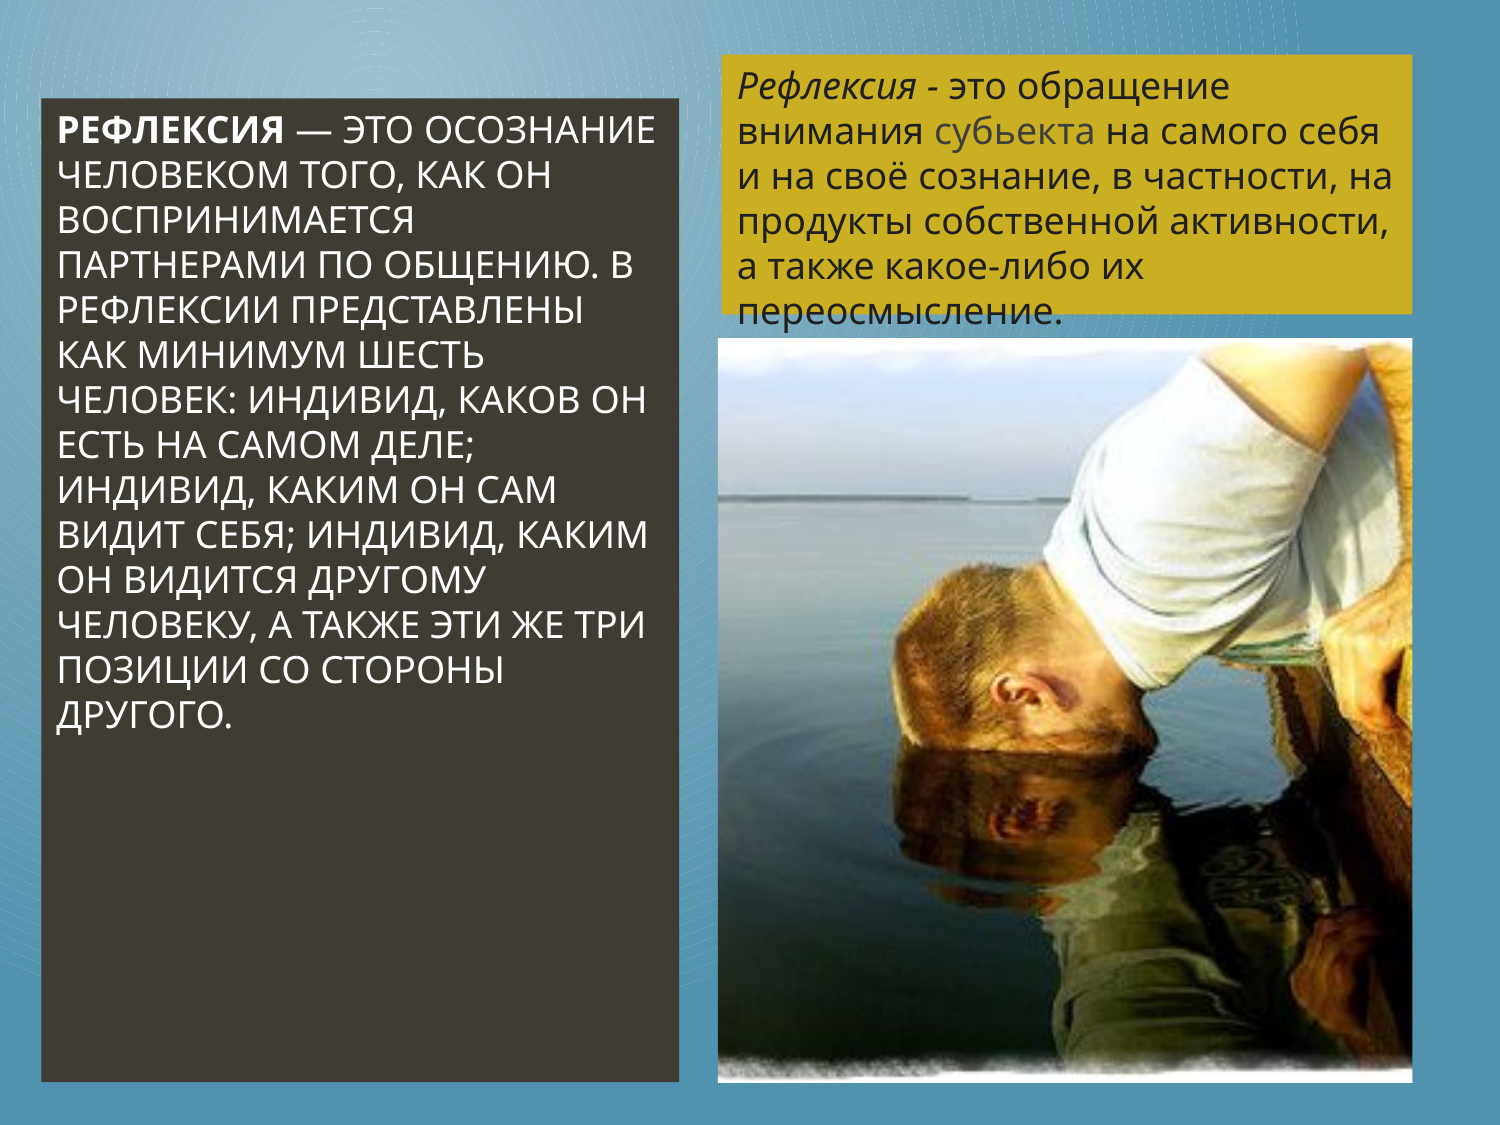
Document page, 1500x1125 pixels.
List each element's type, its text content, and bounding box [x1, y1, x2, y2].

list Рефлексия - это обращение внимания субьекта на самого себя и на своё сознание, в частности, на продукты собственной активности, а также какое-либо их переосмысление. [721, 54, 1413, 315]
title Рефлексия — это осознание человеком того, как он восприни­мается партнерами по общению. В рефлексии представлены как минимум шесть человек: индивид, каков он есть на самом деле; индивид, каким он сам видит себя; индивид, каким он видится дру­гому человеку, а также эти же три позиции со стороны другого. [41, 98, 680, 1083]
picture [717, 337, 1413, 1083]
